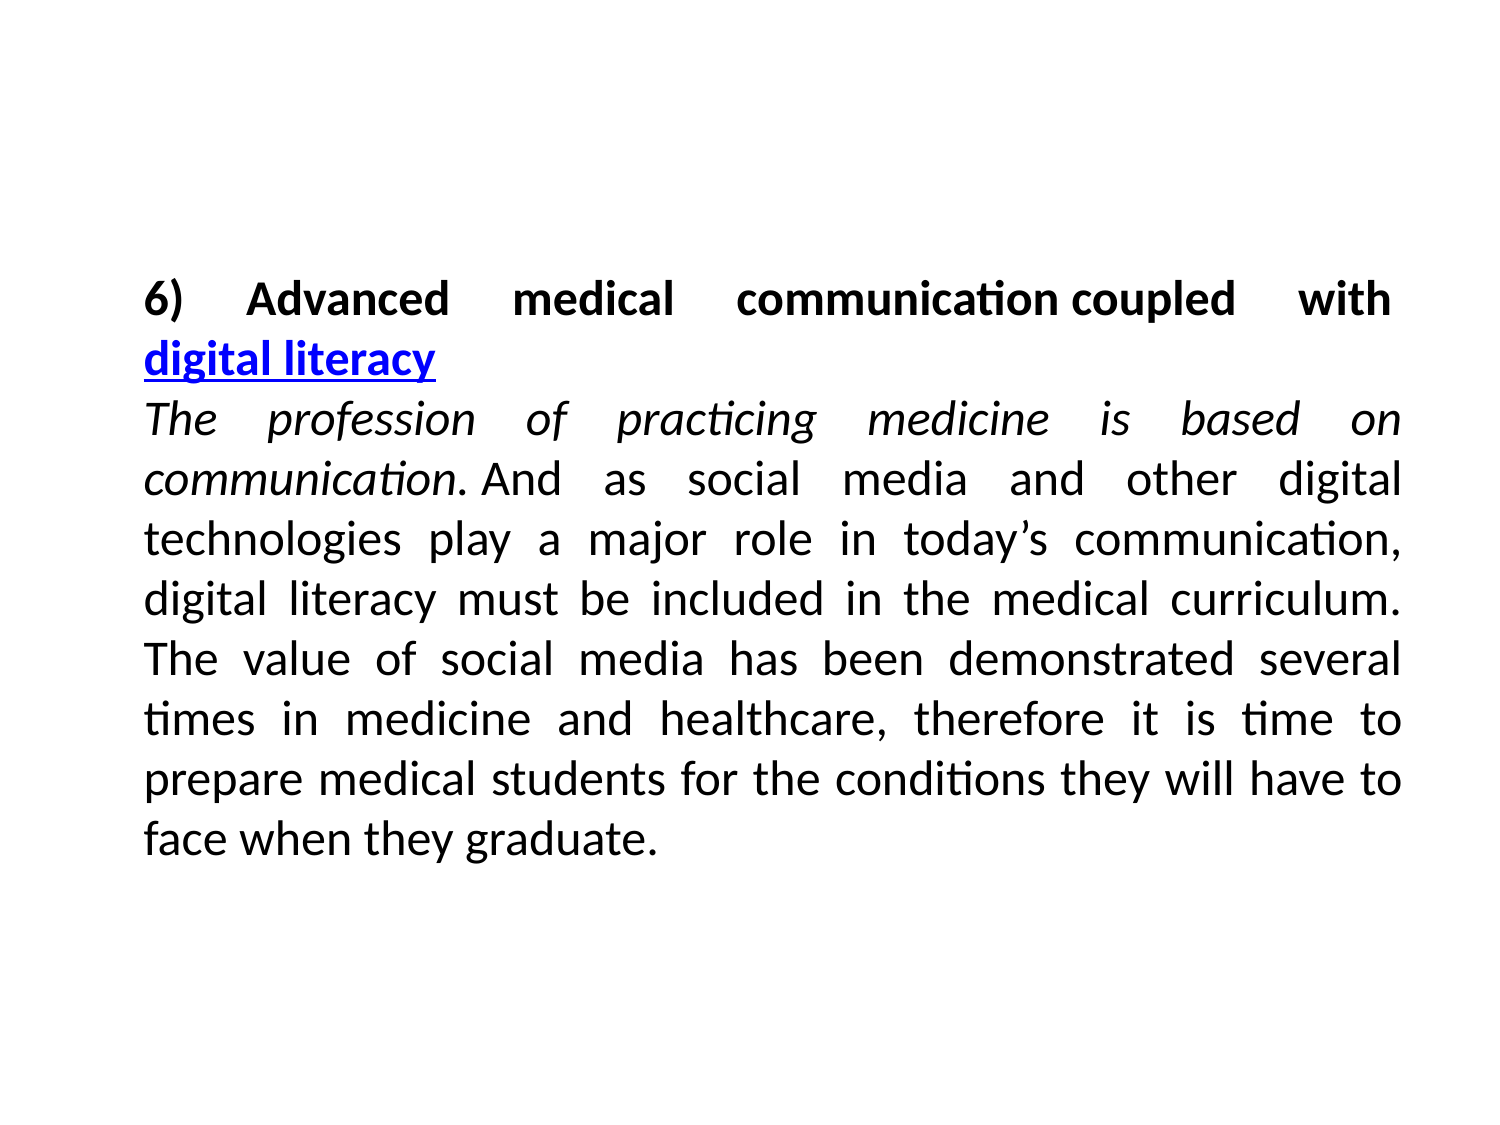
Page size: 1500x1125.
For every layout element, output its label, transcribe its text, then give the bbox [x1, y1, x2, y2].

text_box 6) Advanced medical communication coupled with digital literacy The profession of practicing medicine is based on communication. And as social media and other digital technologies play a major role in today’s communication, digital literacy must be included in the medical curriculum. The value of social media has been demonstrated several times in medicine and healthcare, therefore it is time to prepare medical students for the conditions they will have to face when they graduate. [128, 257, 1418, 873]
